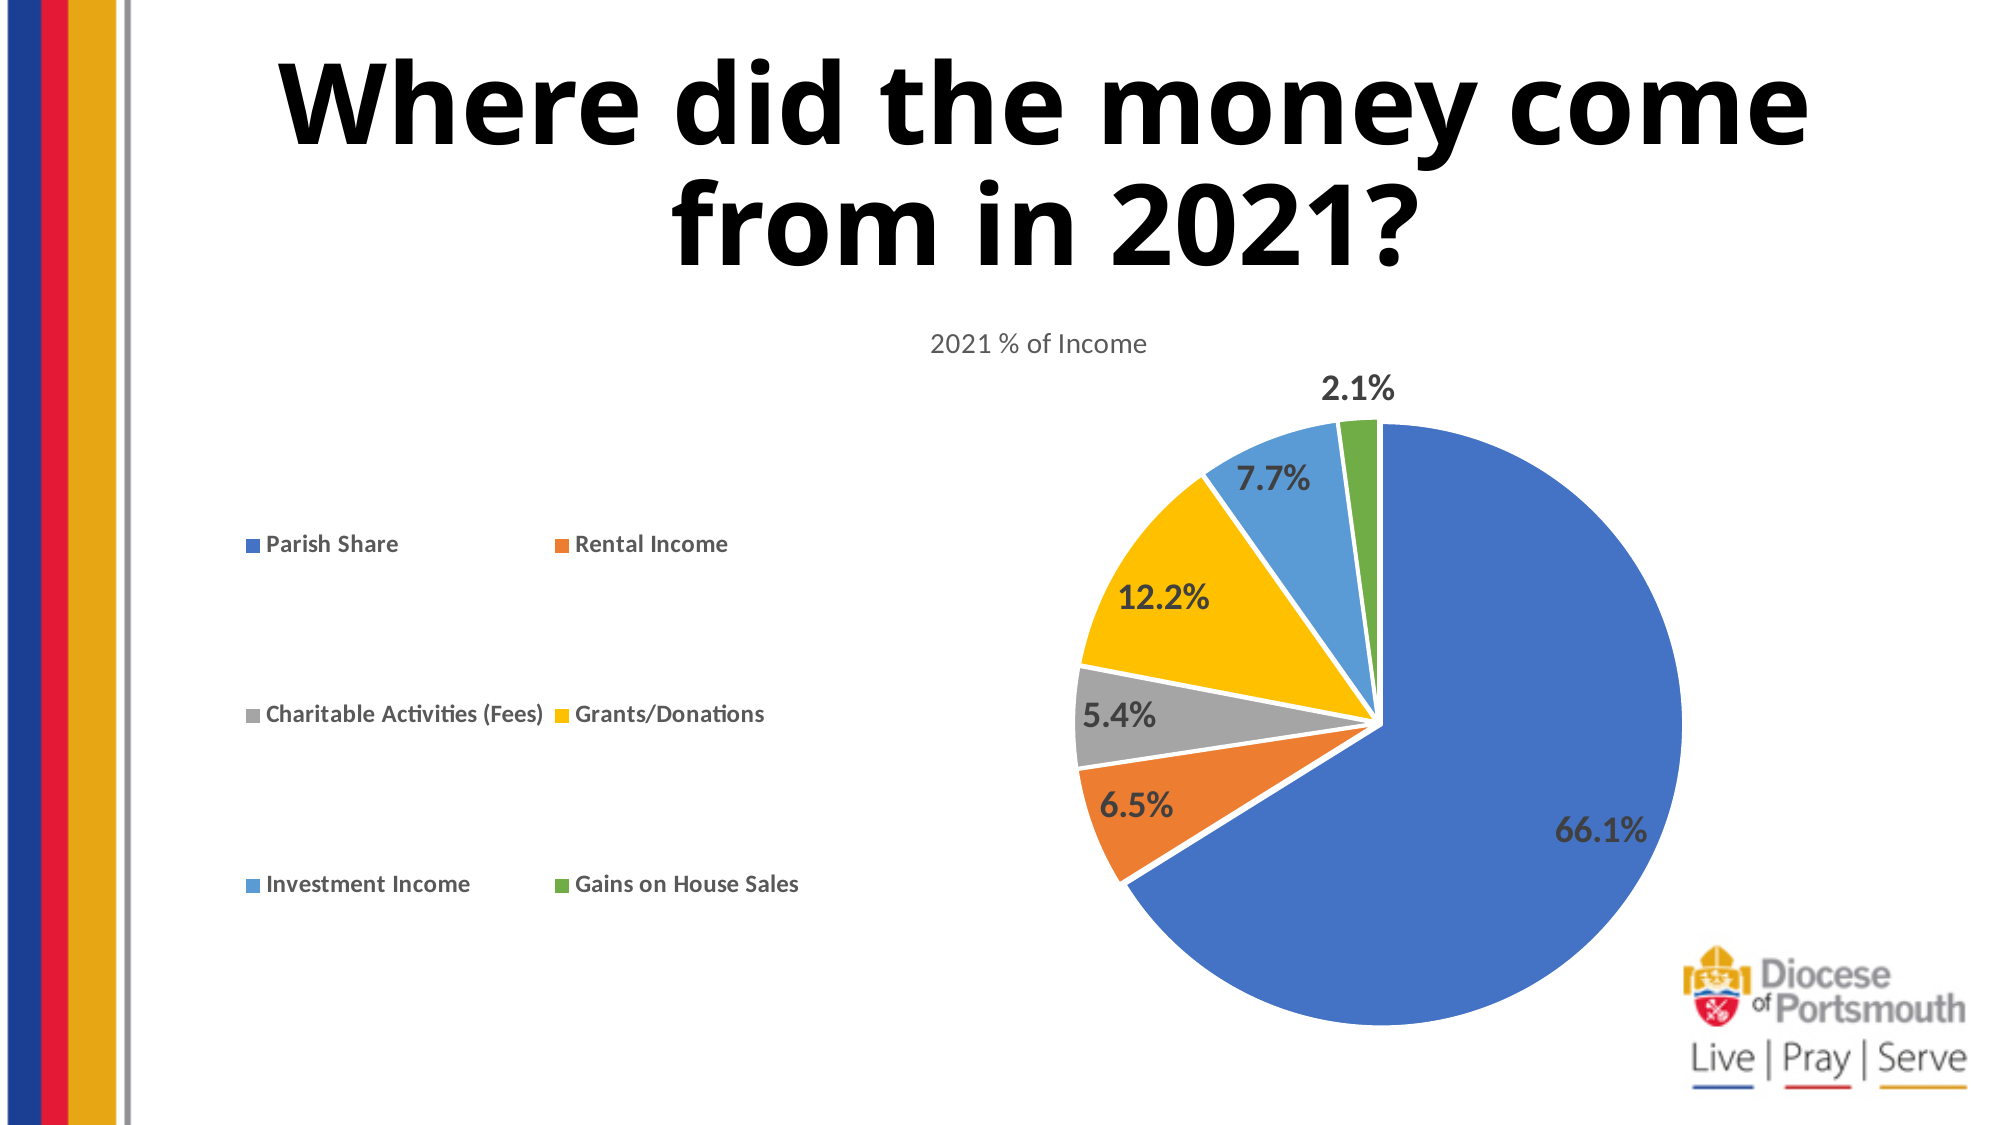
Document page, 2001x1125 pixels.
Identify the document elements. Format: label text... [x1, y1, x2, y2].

title Where did the money come from in 2021? [137, 59, 1955, 278]
chart [137, 299, 1940, 1066]
picture [0, 0, 2001, 1125]
